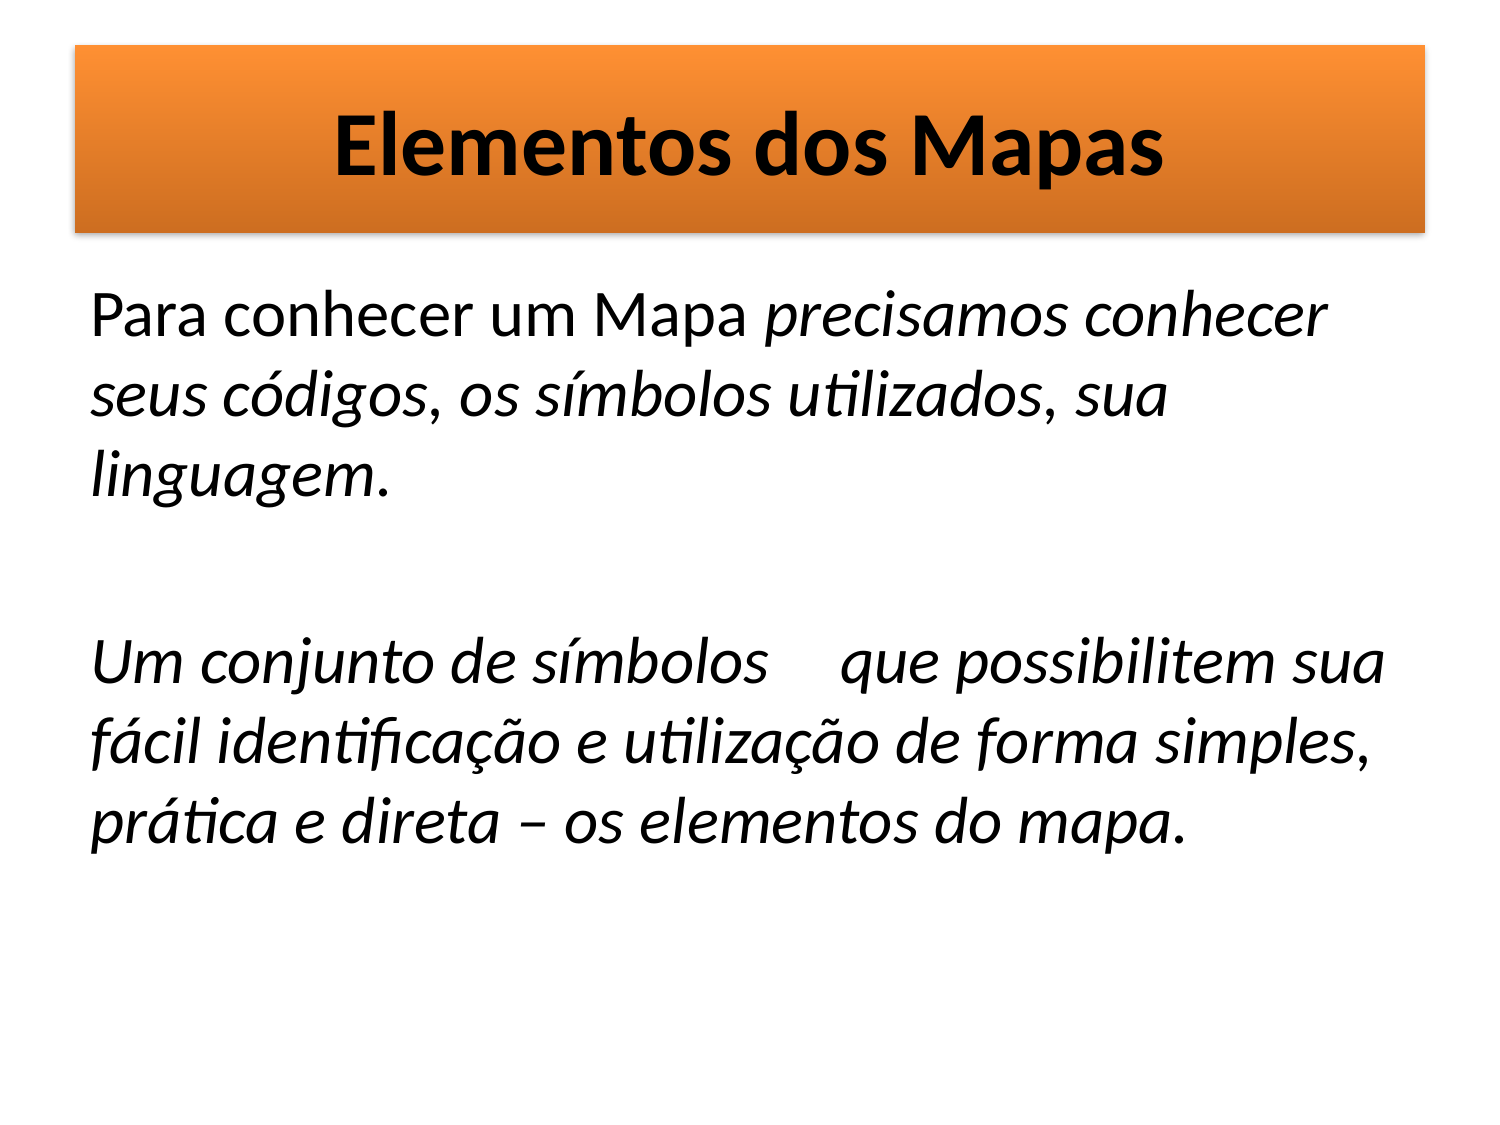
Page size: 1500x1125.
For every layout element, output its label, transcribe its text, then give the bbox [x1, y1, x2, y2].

title Elementos dos Mapas [75, 45, 1425, 233]
list Para conhecer um Mapa precisamos conhecer seus códigos, os símbolos utilizados, sua linguagem. Um conjunto de símbolos que possibilitem sua fácil identificação e utilização de forma simples, prática e direta – os elementos do mapa. [75, 262, 1425, 1005]
